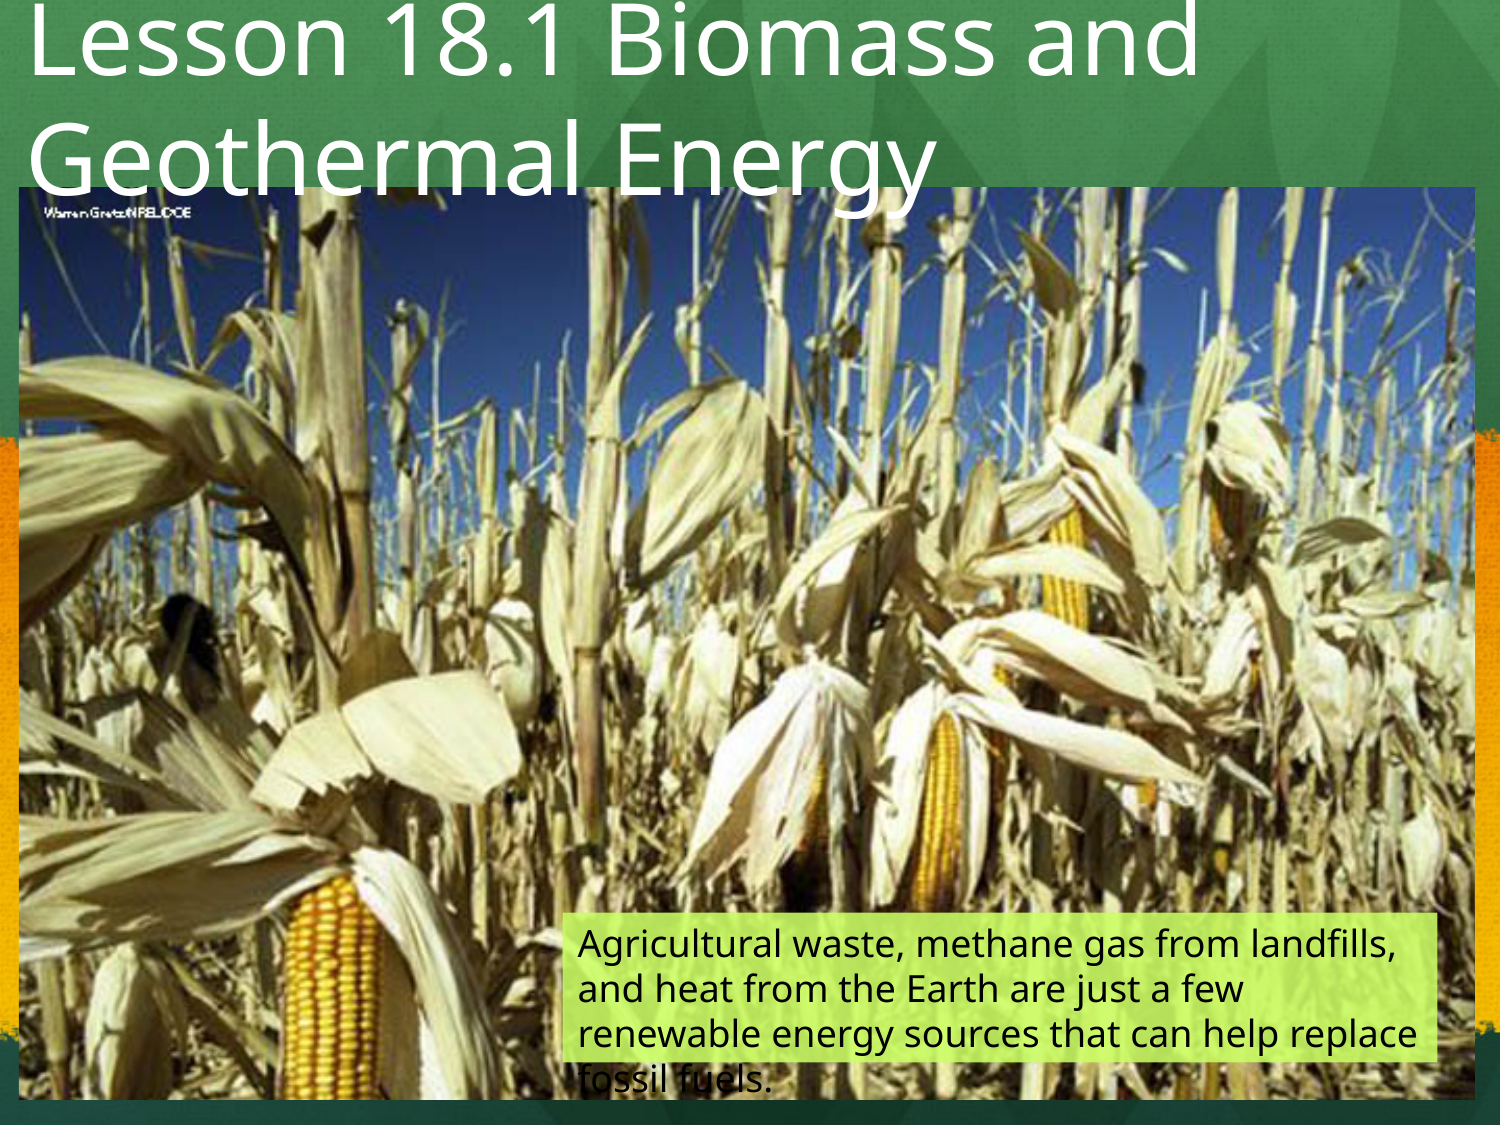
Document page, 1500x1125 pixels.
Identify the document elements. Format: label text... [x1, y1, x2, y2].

title Lesson 18.1 Biomass and Geothermal Energy [10, 96, 1500, 185]
picture [0, 0, 1500, 1125]
